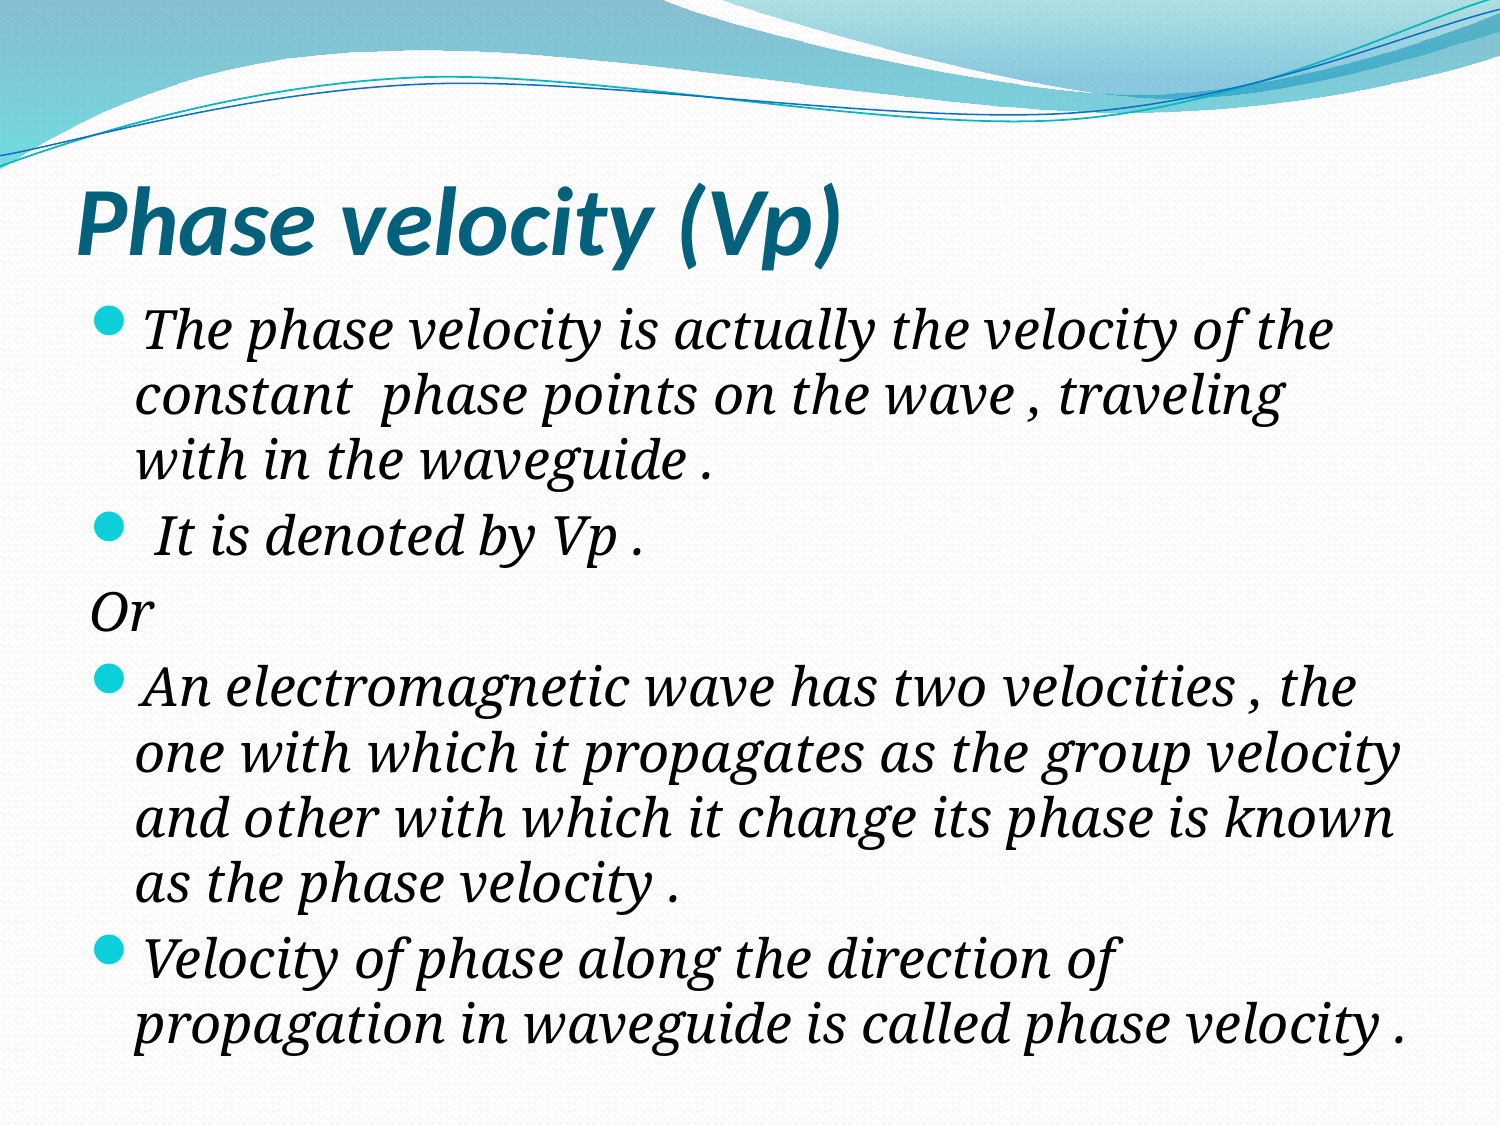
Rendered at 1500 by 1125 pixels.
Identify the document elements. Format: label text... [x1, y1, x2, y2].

title Phase velocity (Vp) [75, 149, 1425, 275]
list The phase velocity is actually the velocity of the constant phase points on the wave , traveling with in the waveguide . It is denoted by Vp . Or An electromagnetic wave has two velocities , the one with which it propagates as the group velocity and other with which it change its phase is known as the phase velocity . Velocity of phase along the direction of propagation in waveguide is called phase velocity . [75, 287, 1425, 1063]
